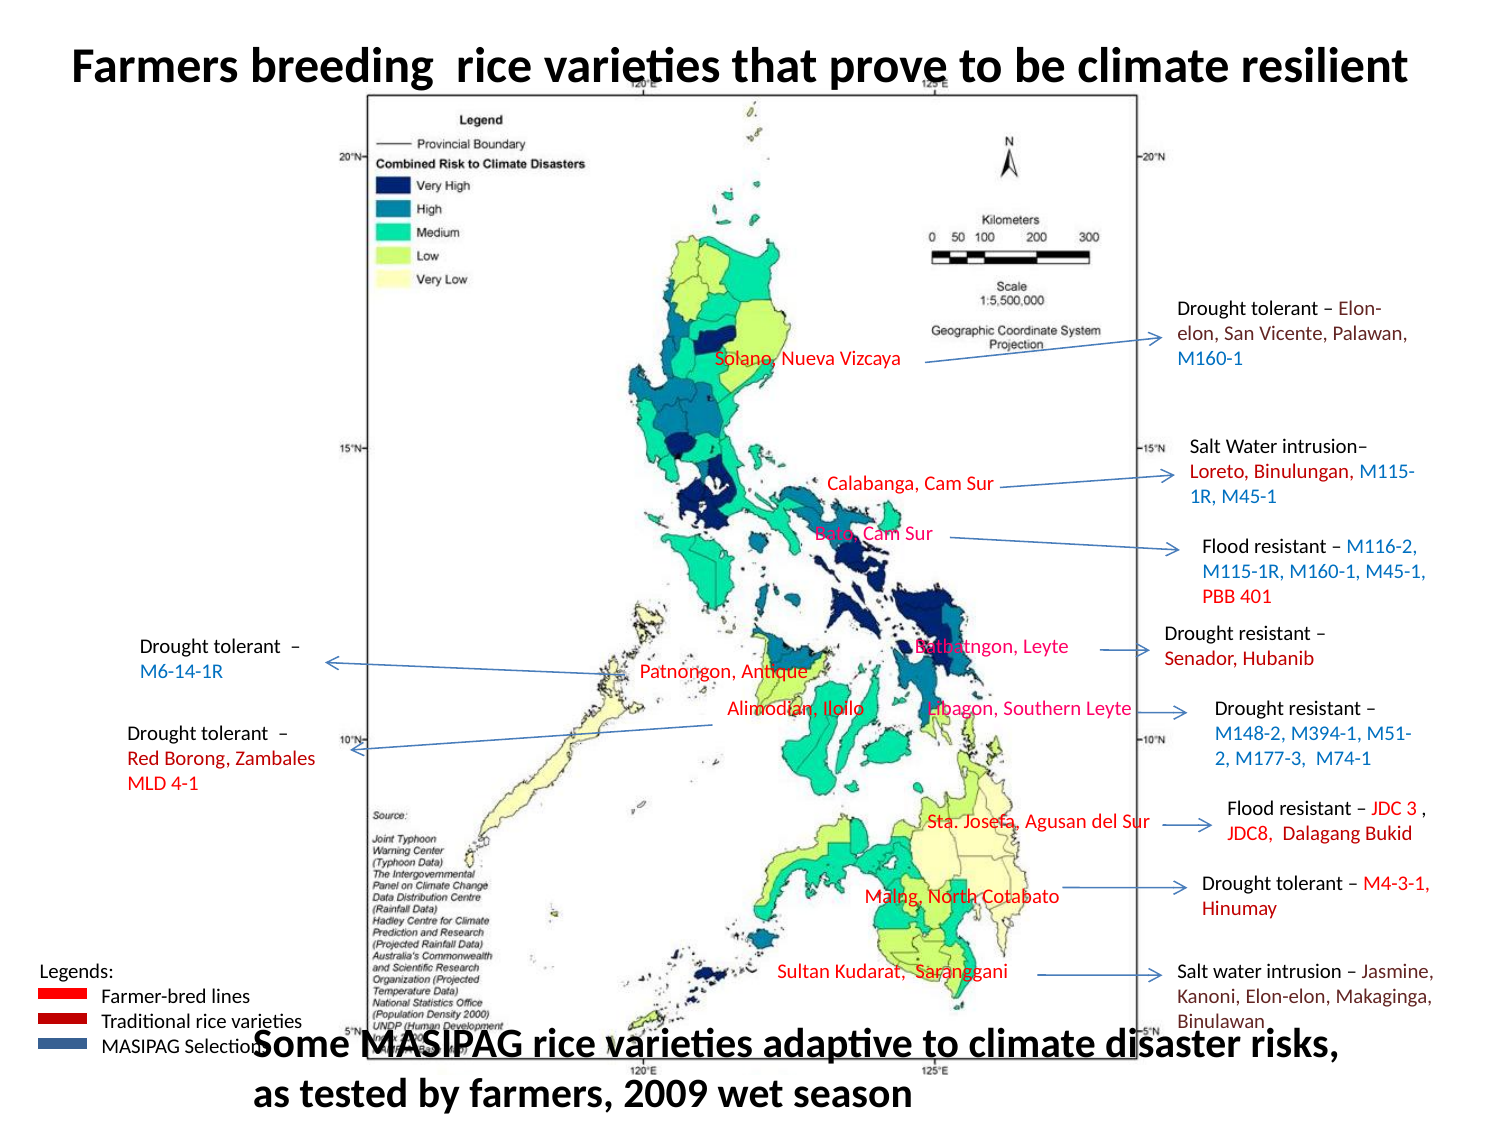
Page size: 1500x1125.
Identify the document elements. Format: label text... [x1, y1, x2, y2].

text_box [35, 1035, 90, 1052]
text_box Farmers breeding rice varieties that prove to be climate resilient [56, 24, 1425, 100]
text_box [35, 1010, 90, 1027]
picture [312, 62, 1181, 287]
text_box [112, 287, 1476, 1125]
text_box [35, 985, 90, 1002]
text_box Legends: Farmer-bred lines Traditional rice varieties MASIPAG Selections [24, 950, 107, 1090]
